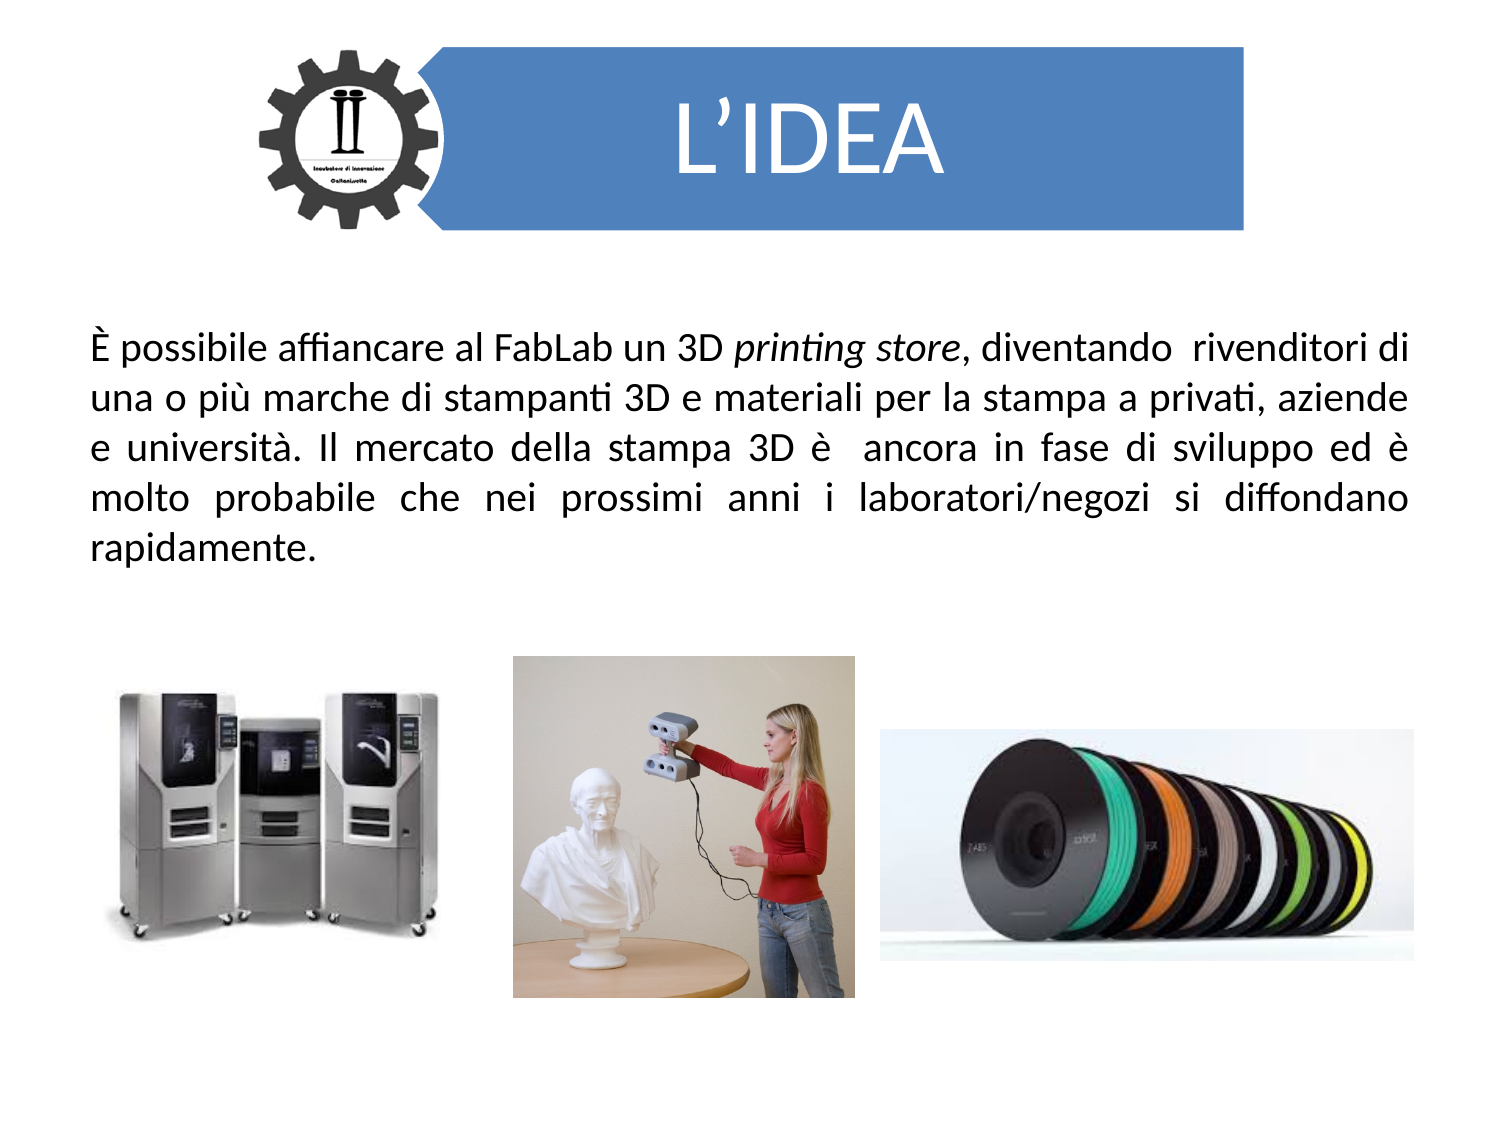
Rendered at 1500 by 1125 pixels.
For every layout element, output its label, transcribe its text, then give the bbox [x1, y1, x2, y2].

list È possibile affiancare al FabLab un 3D printing store, diventando rivenditori di una o più marche di stampanti 3D e materiali per la stampa a privati, aziende e università. Il mercato della stampa 3D è ancora in fase di sviluppo ed è molto probabile che nei prossimi anni i laboratori/negozi si diffondano rapidamente. [75, 262, 1425, 1005]
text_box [74, 44, 1426, 233]
picture [513, 656, 855, 999]
picture [102, 639, 455, 992]
picture [880, 729, 1414, 961]
